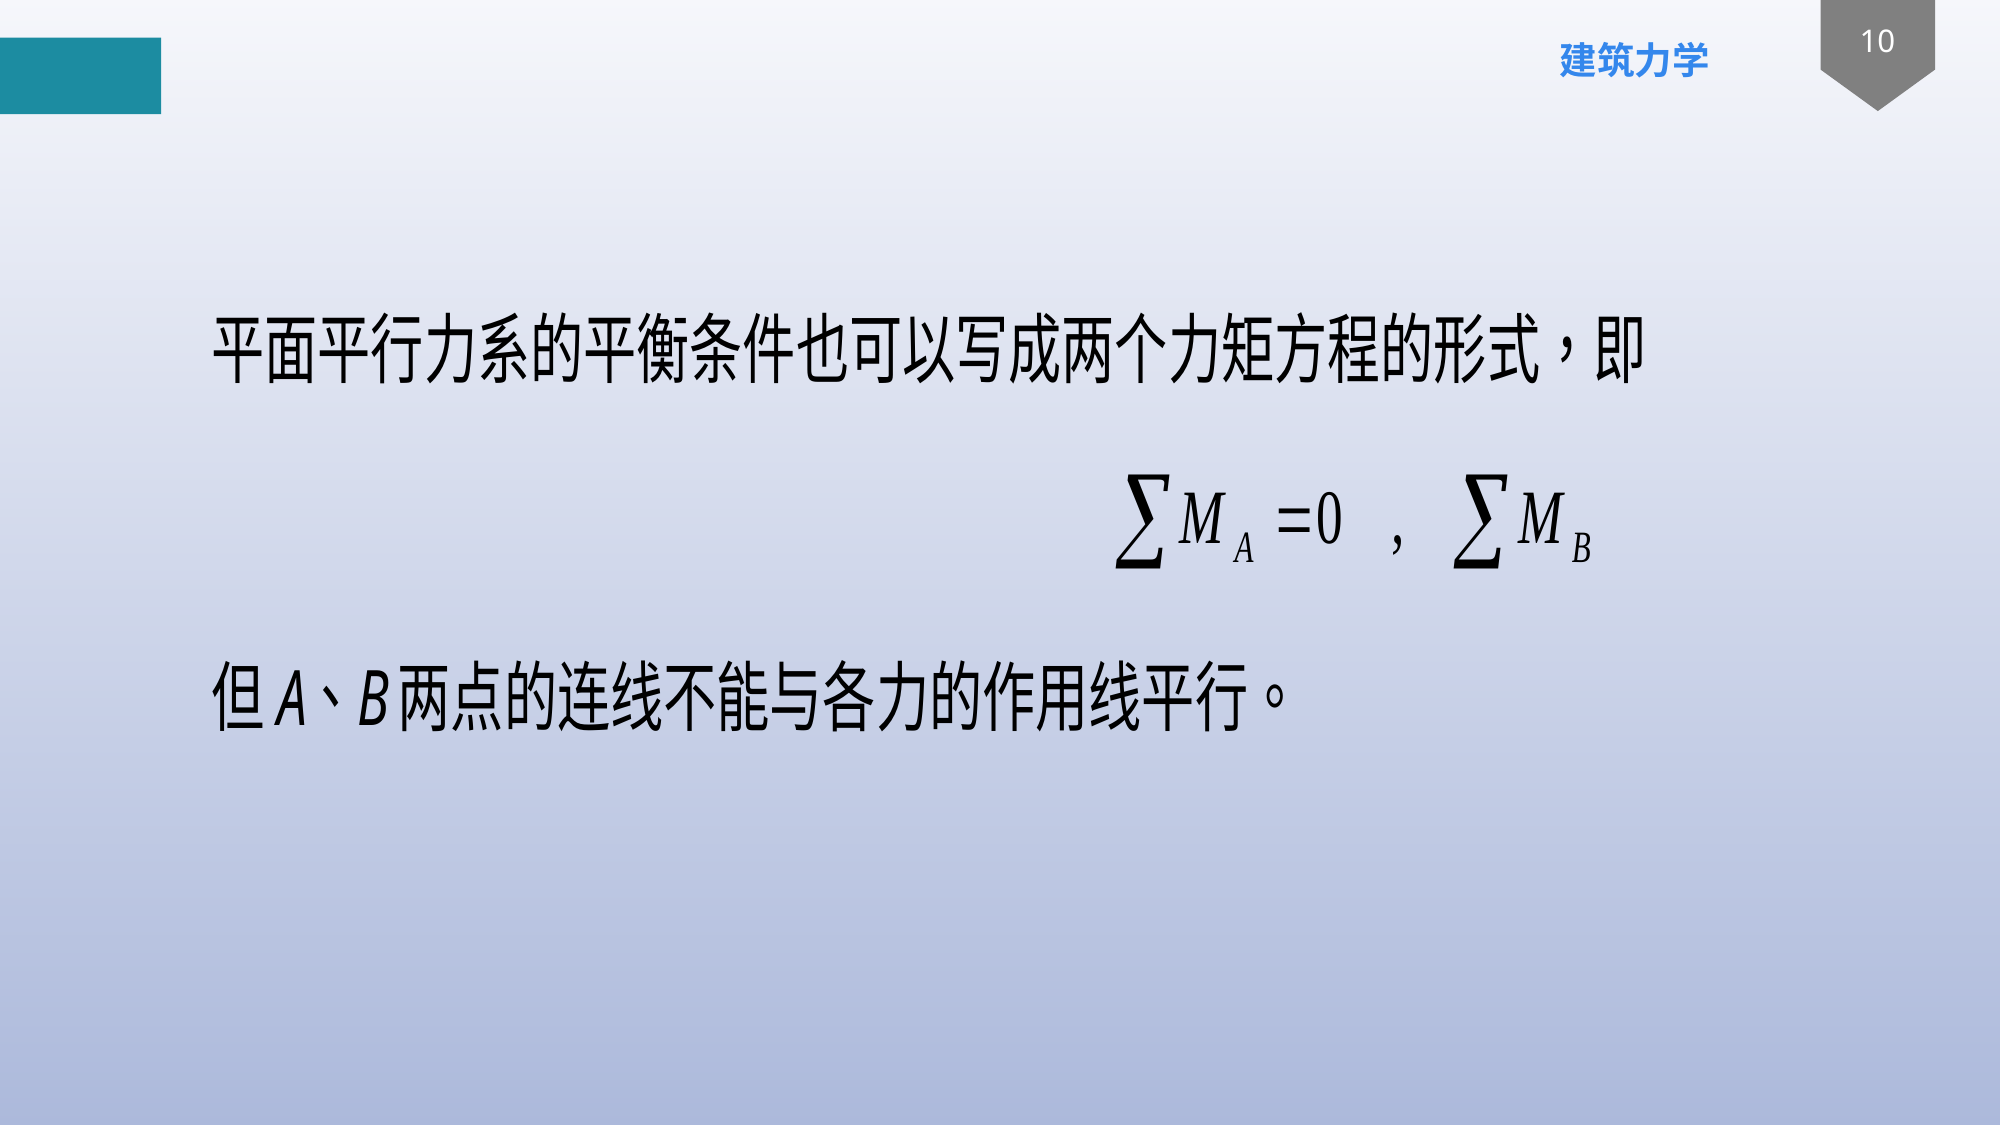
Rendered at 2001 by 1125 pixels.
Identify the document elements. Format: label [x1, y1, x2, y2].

picture [105, 275, 1946, 774]
